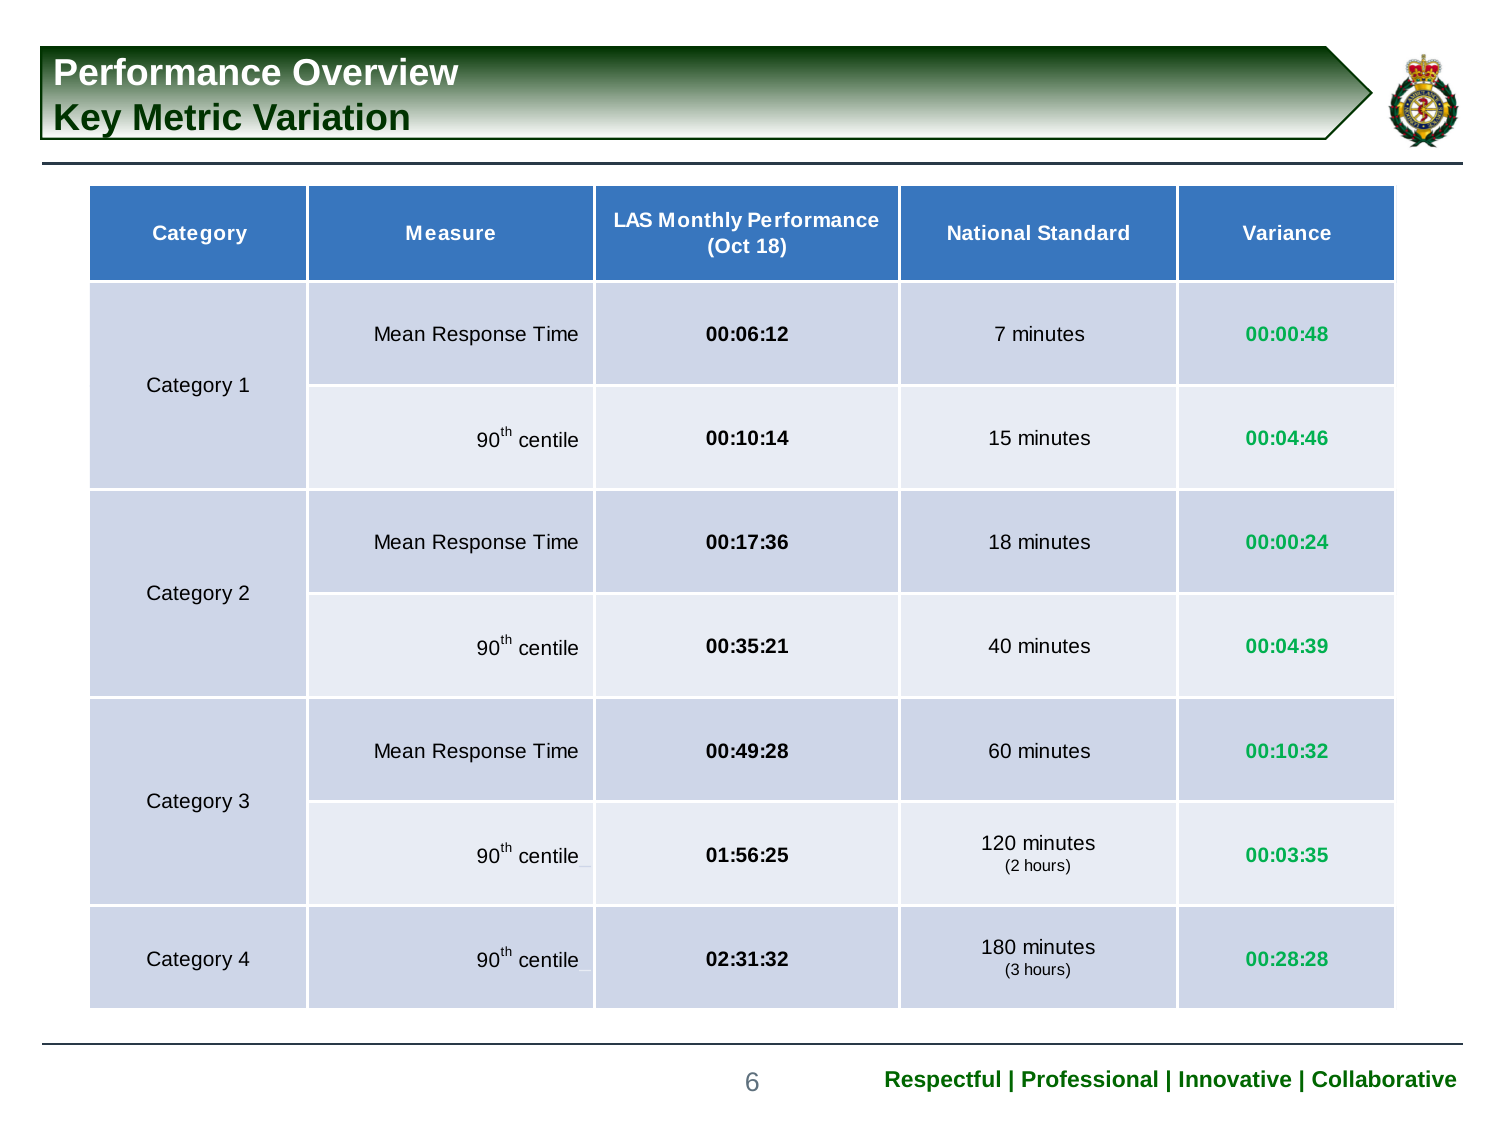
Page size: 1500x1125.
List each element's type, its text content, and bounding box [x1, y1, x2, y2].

picture [1378, 46, 1471, 159]
picture [88, 184, 1398, 1012]
text_box Performance Overview Key Metric Variation [41, 47, 1372, 139]
